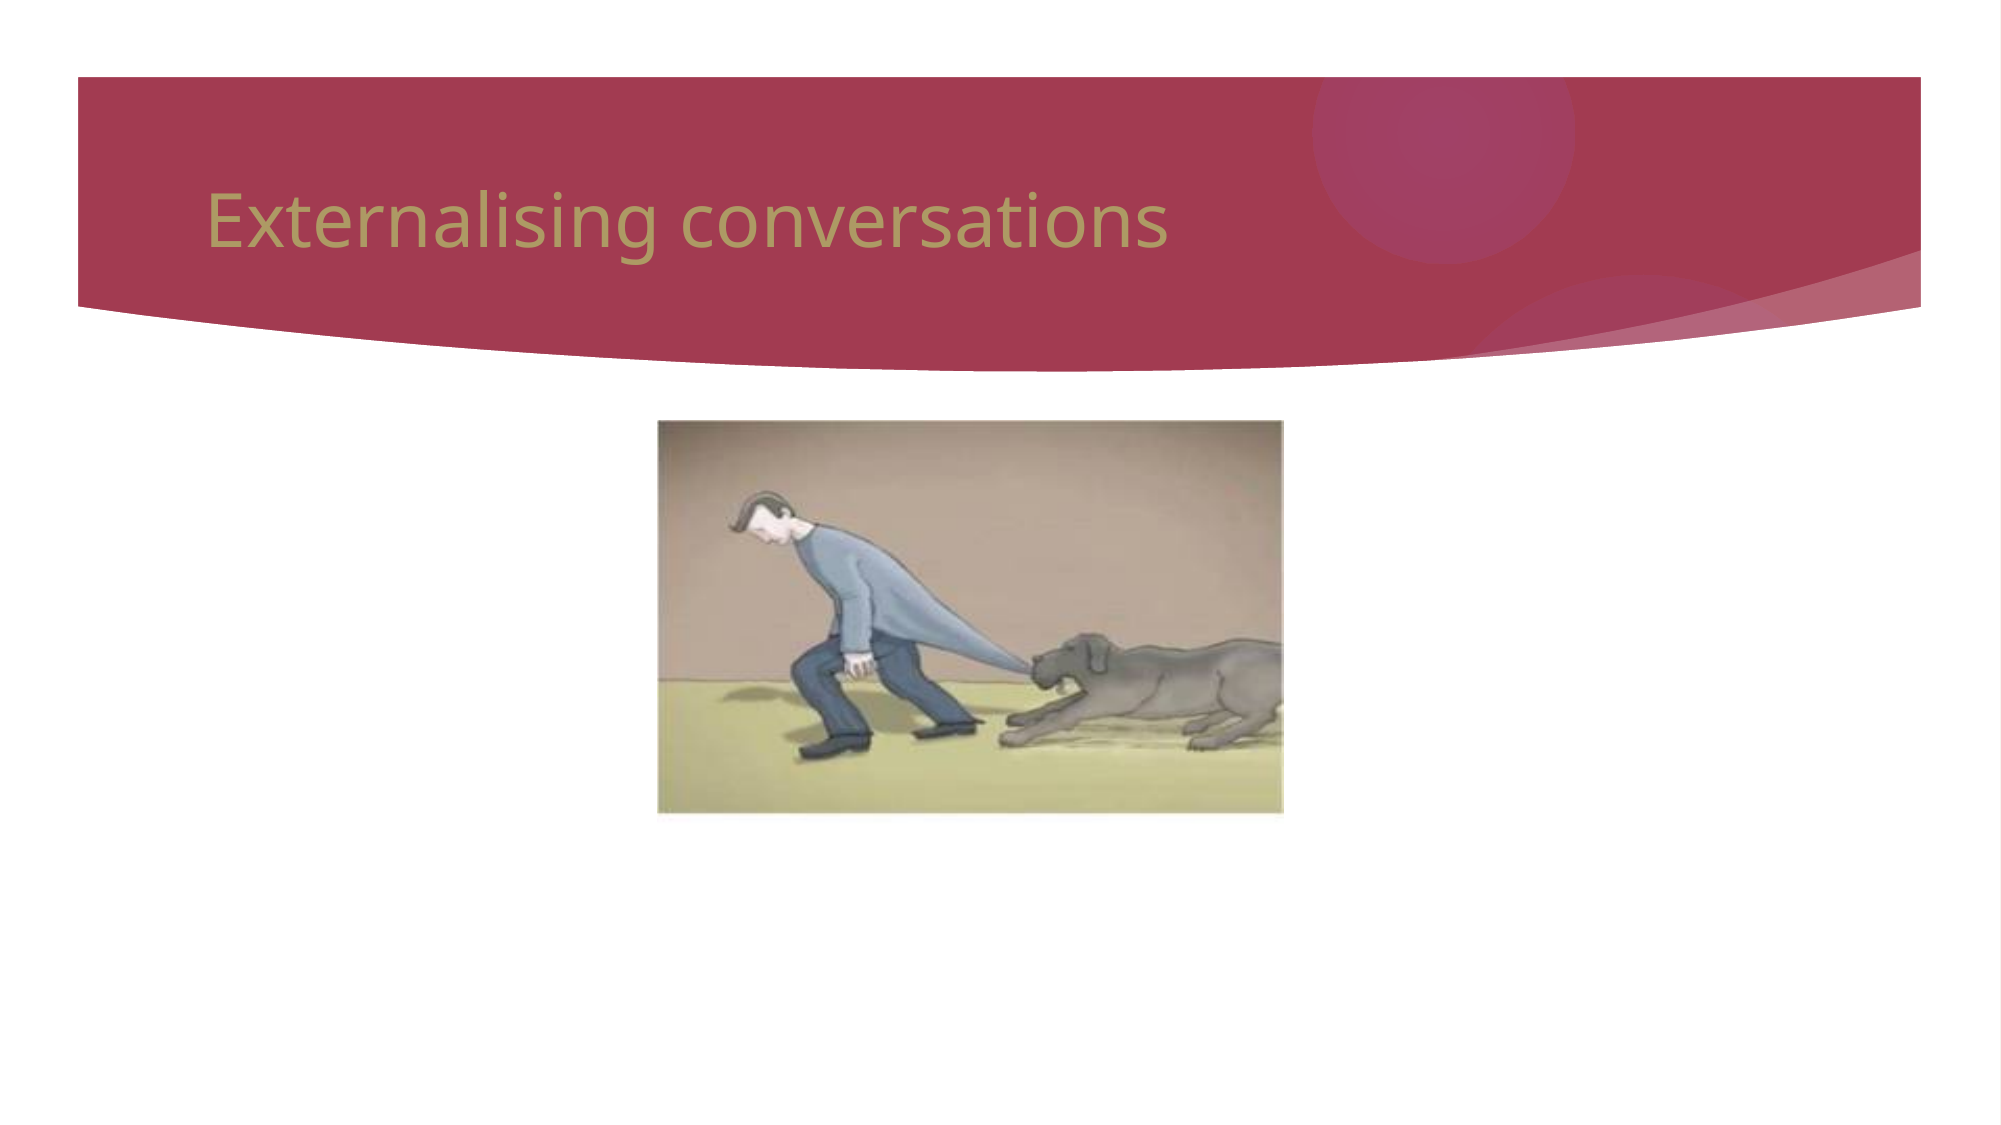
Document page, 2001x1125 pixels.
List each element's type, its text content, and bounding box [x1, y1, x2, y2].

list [657, 420, 1284, 825]
title Externalising conversations [189, 159, 1627, 276]
